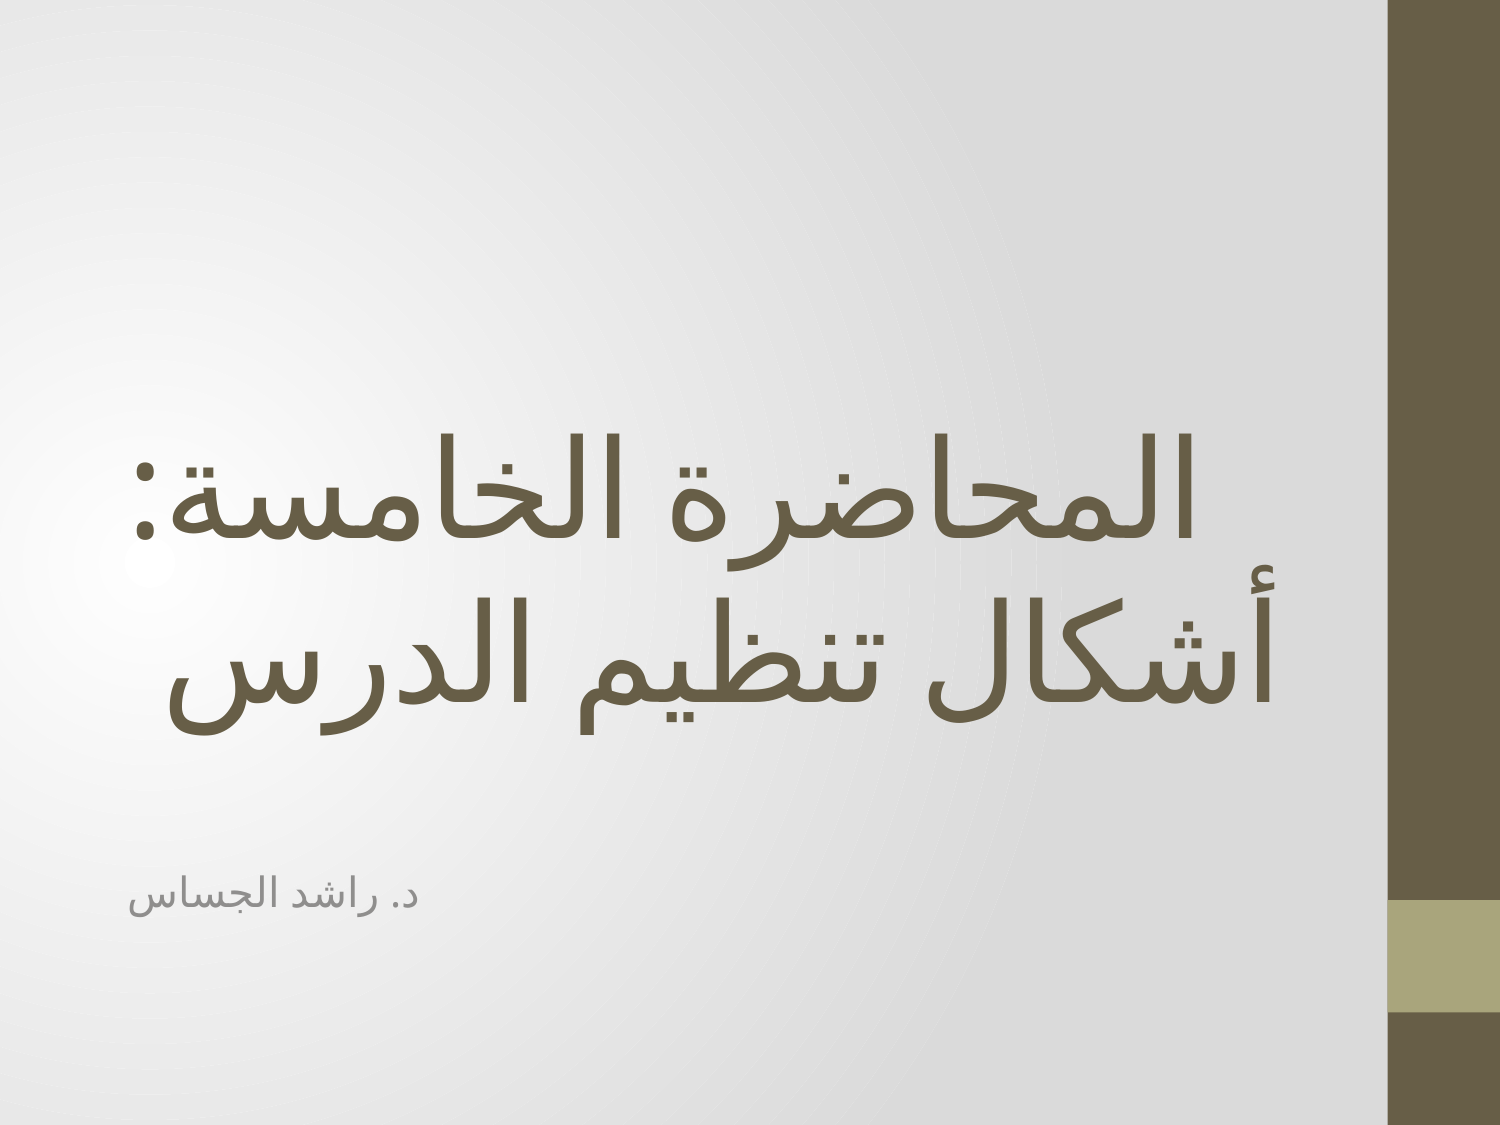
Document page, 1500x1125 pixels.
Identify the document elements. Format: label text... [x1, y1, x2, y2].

subtitle د. راشد الجساس [112, 857, 1173, 1033]
title المحاضرة الخامسة: أشكال تنظيم الدرس [112, 312, 1350, 738]
